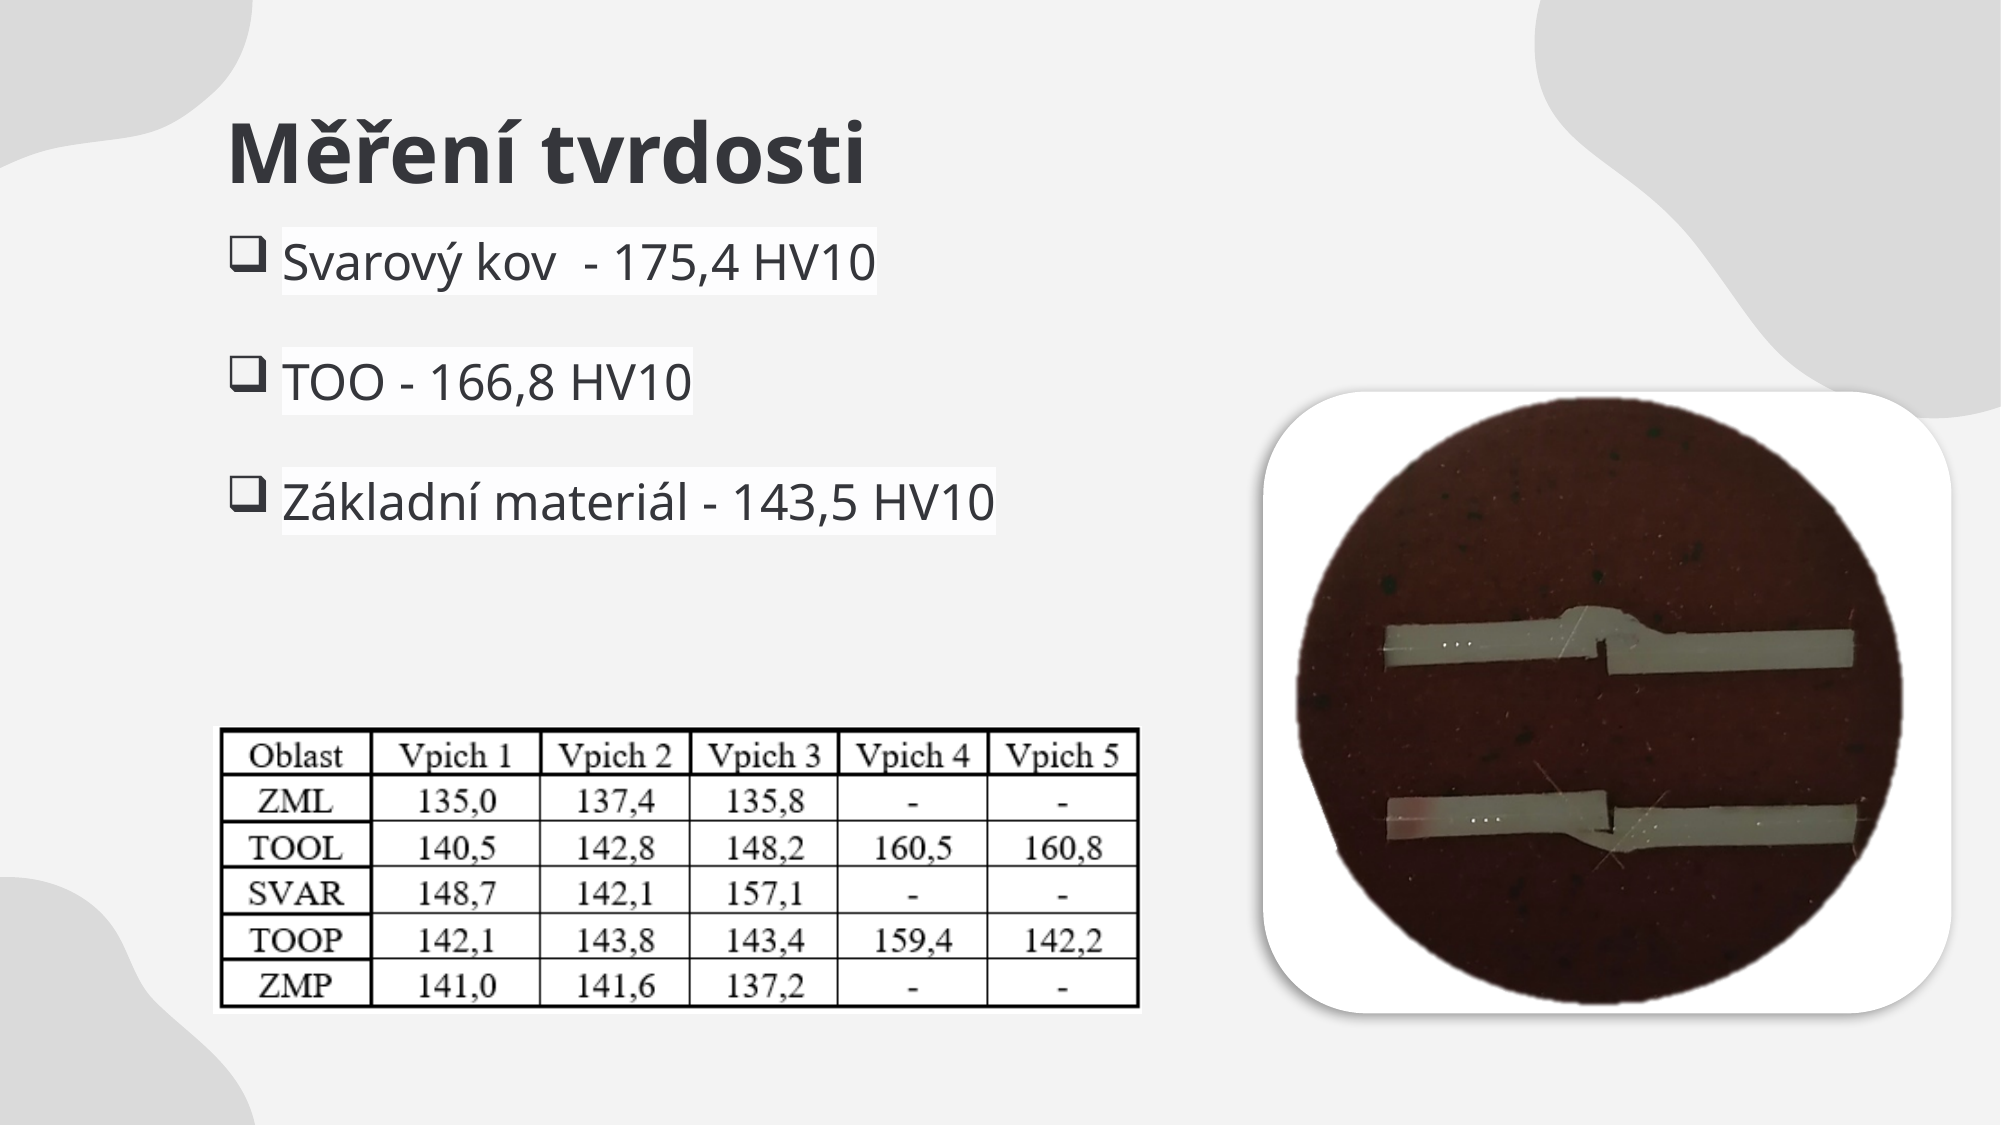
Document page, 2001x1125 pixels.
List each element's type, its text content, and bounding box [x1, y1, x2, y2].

subtitle Svarový kov - 175,4 HV10 TOO - 166,8 HV10 Základní materiál - 143,5 HV10 [185, 215, 1280, 669]
picture [212, 726, 1142, 1014]
picture [1262, 391, 1952, 1014]
subtitle Měření tvrdosti [185, 90, 1049, 216]
